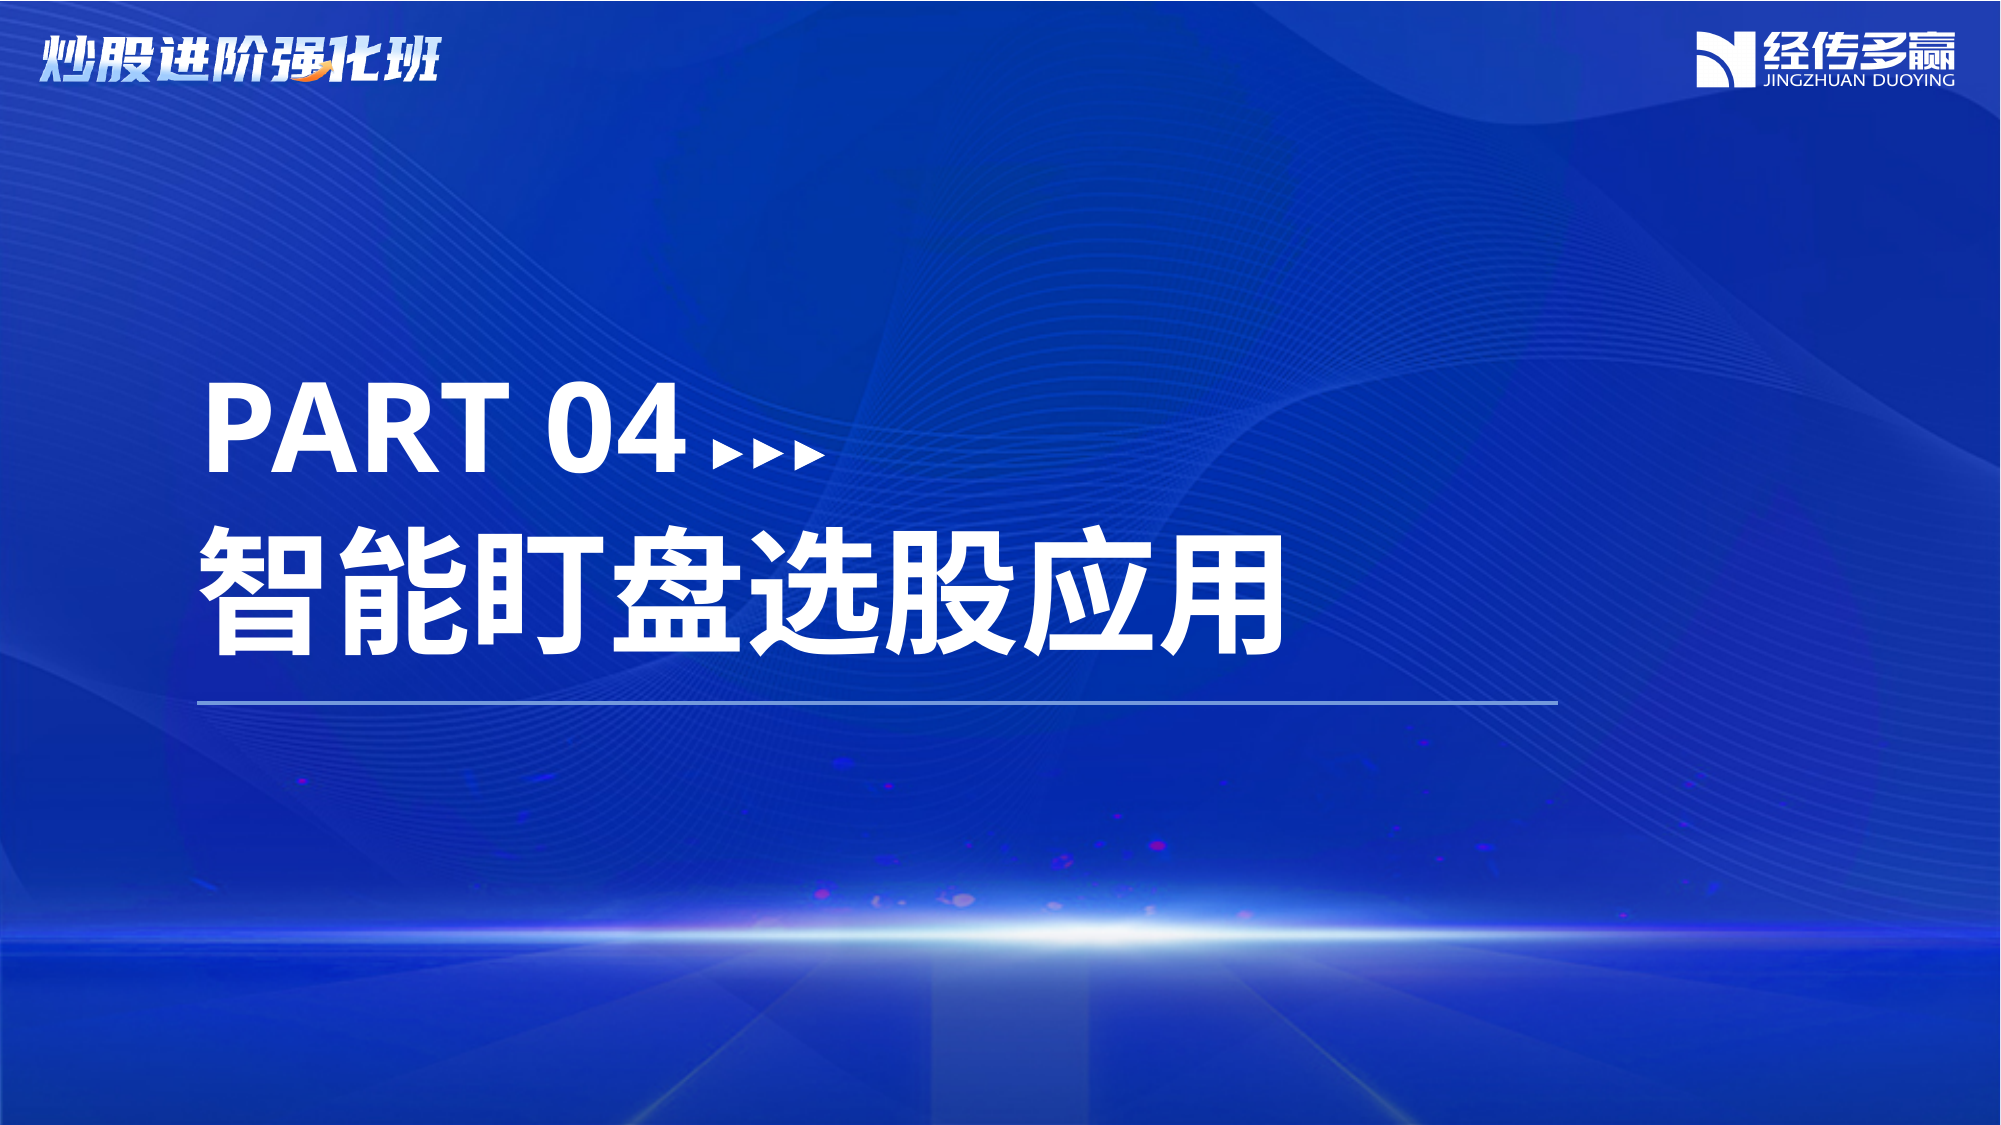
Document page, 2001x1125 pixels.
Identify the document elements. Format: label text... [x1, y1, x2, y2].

text_box 智能盯盘选股应用 [181, 498, 1796, 679]
text_box PART 04 [181, 339, 706, 498]
picture [0, 1, 2001, 1125]
